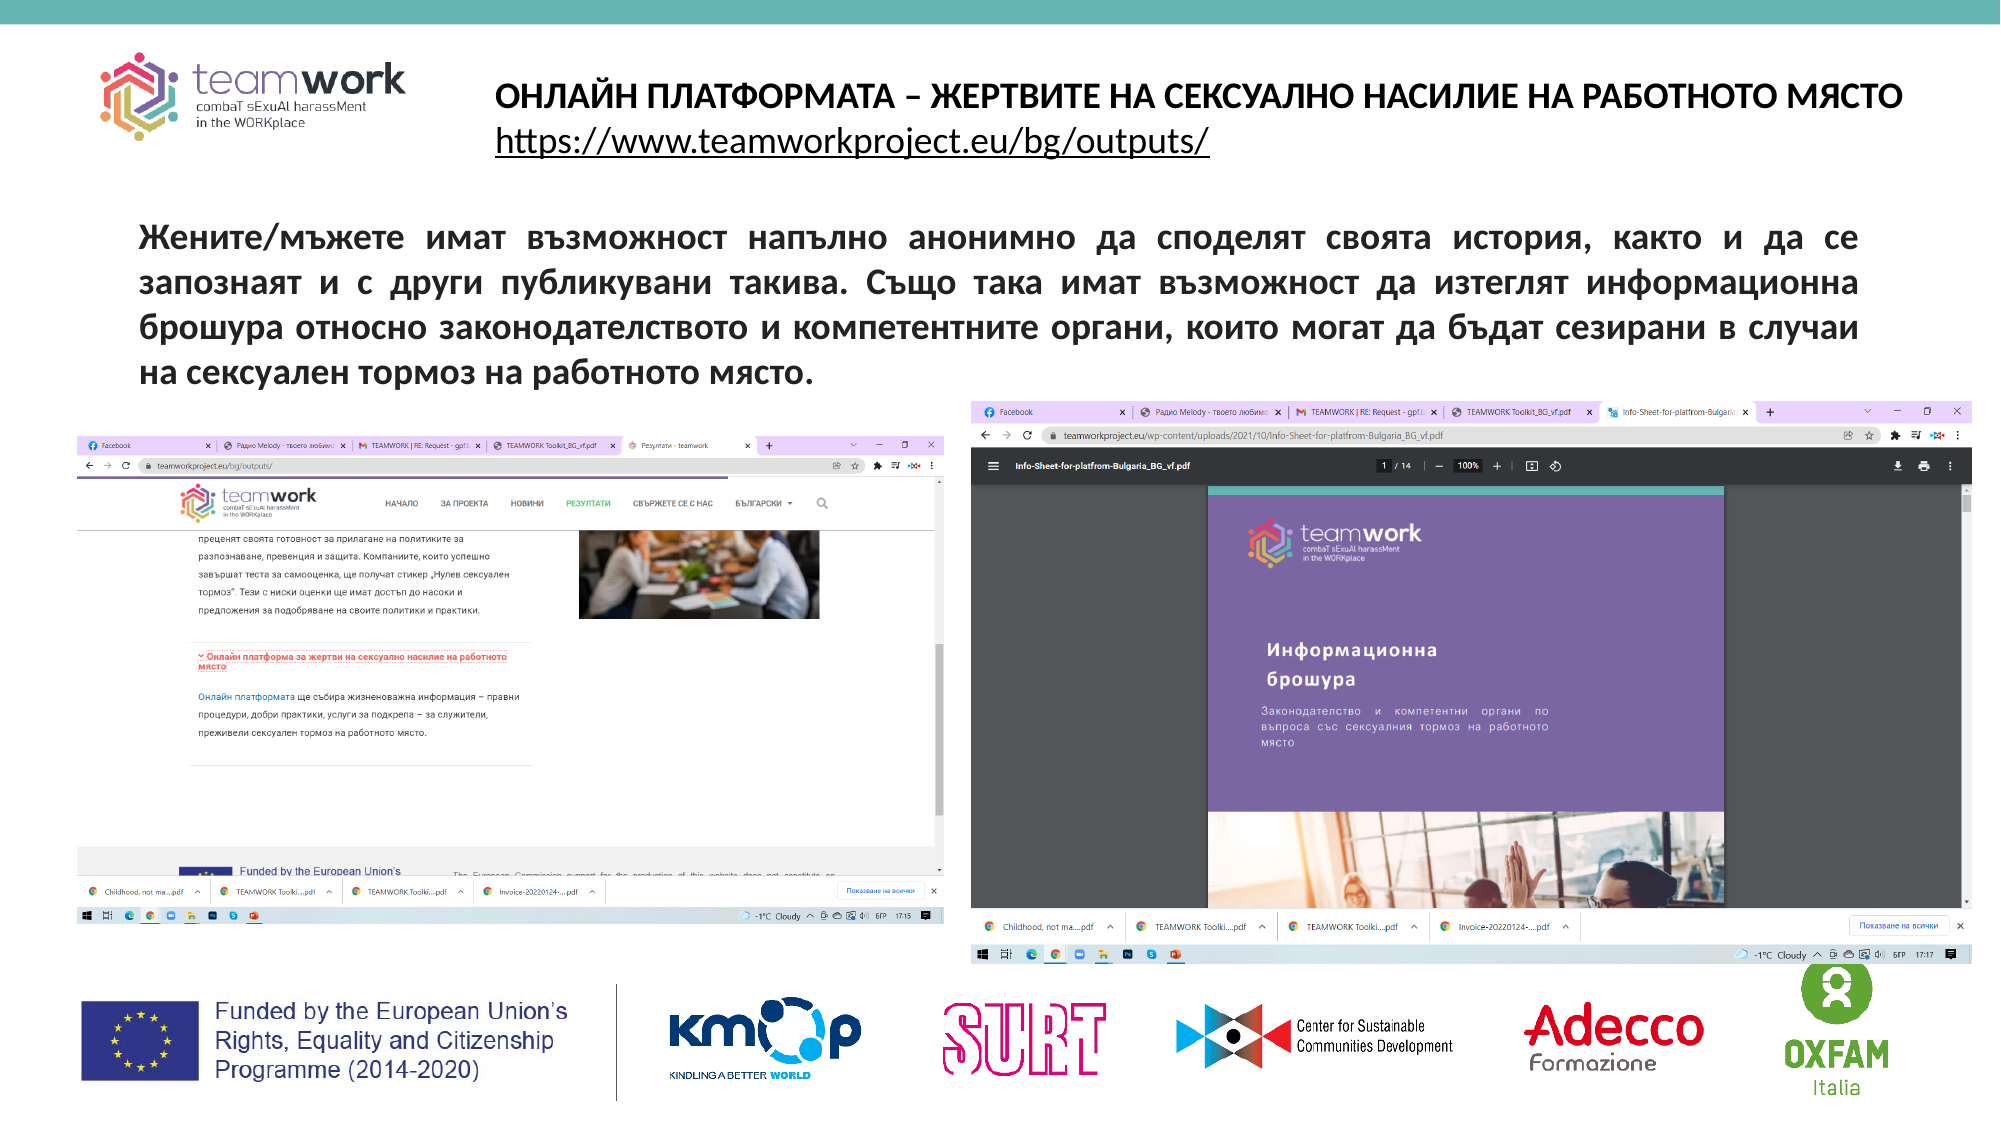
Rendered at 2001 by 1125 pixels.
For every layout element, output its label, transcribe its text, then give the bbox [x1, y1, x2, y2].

picture [916, 987, 1132, 1088]
picture [94, 47, 410, 146]
picture [67, 988, 582, 1096]
picture [971, 401, 1972, 1104]
picture [642, 990, 888, 1093]
picture [1497, 991, 1725, 1084]
picture [1157, 992, 1471, 1083]
picture [77, 436, 944, 924]
text_box ОНЛАЙН ПЛАТФОРМАТА – ЖЕРТВИТЕ НА СЕКСУАЛНО НАСИЛИЕ НА РАБОТНОТО МЯСТО https://www.teamworkproject.eu/bg/outputs/ [480, 63, 1952, 169]
text_box Жените/мъжете имат възможност напълно анонимно да споделят своята история, както и да се запознаят и с други публикувани такива. Също така имат възможност да изтеглят информационна брошура относно законодателството и компетентните органи, които могат да бъдат сезирани в случаи на сексуален тормоз на работното място. [124, 204, 1876, 400]
